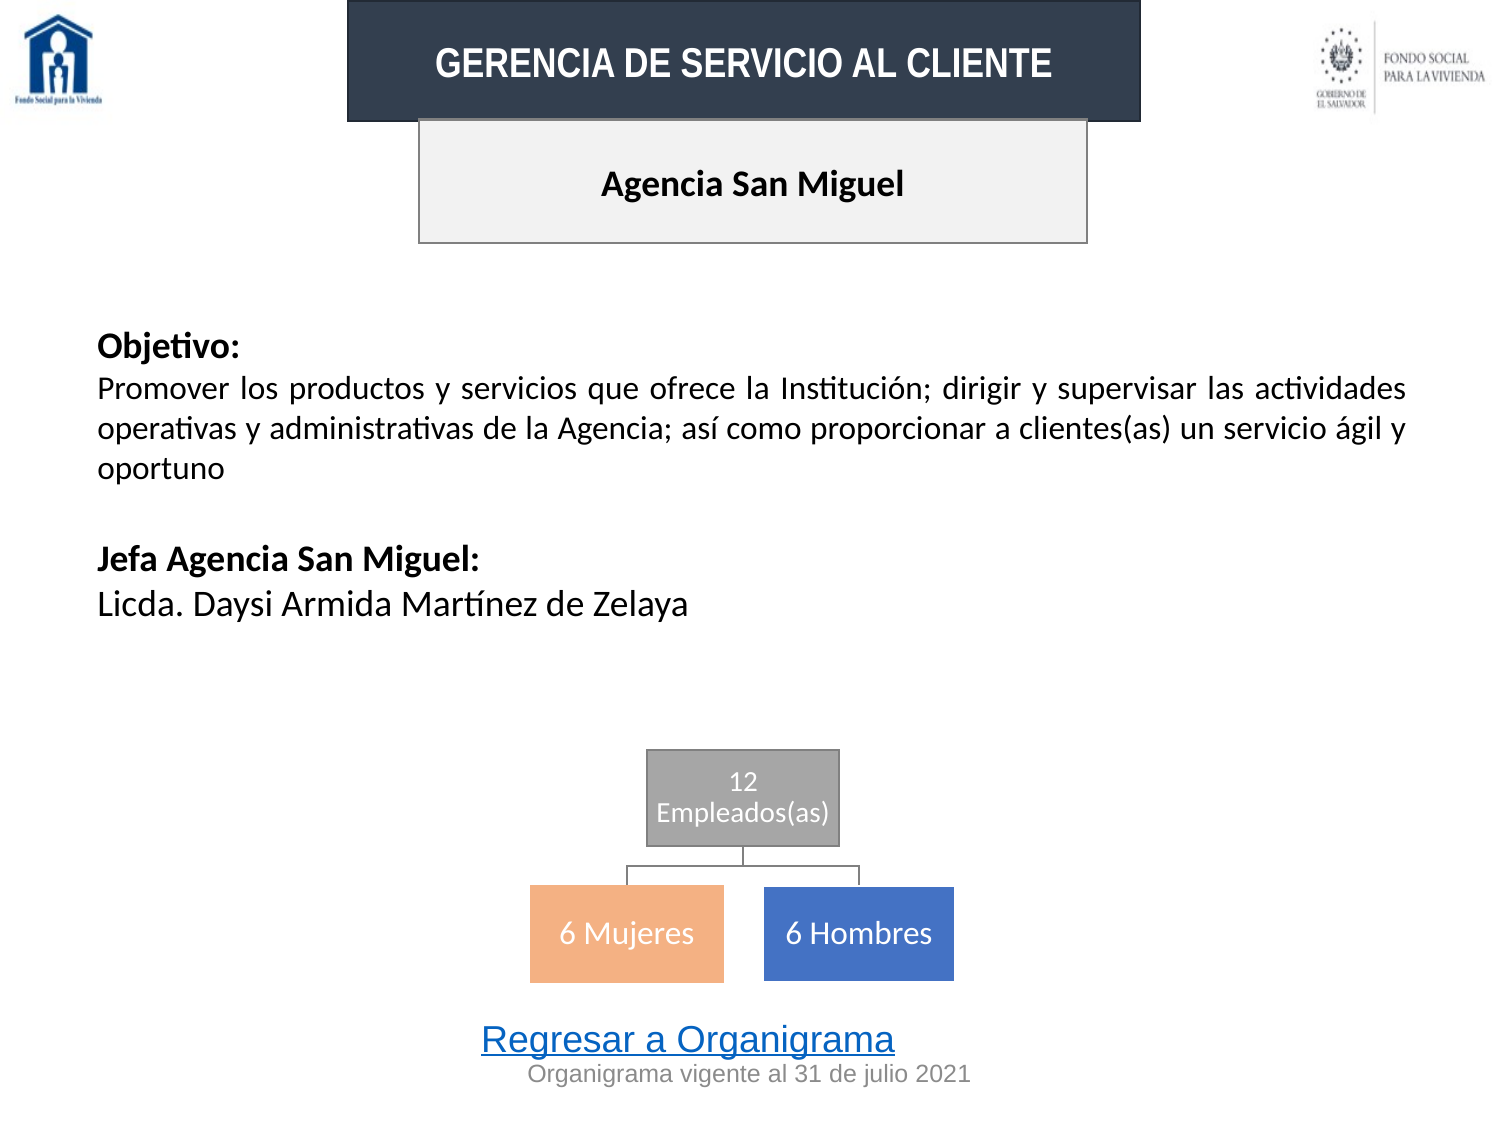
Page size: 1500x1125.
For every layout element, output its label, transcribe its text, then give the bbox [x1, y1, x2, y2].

footer Organigrama vigente al 31 de julio 2021 [496, 1042, 1004, 1103]
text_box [496, 749, 991, 982]
text_box Agencia San Miguel [418, 118, 1088, 244]
text_box Regresar a Organigrama [466, 1007, 957, 1067]
text_box GERENCIA DE SERVICIO AL CLIENTE [347, 0, 1141, 122]
picture [0, 0, 1500, 1125]
text_box Objetivo: Promover los productos y servicios que ofrece la Institución; dirigir y supervisar las actividades operativas y administrativas de la Agencia; así como proporcionar a clientes(as) un servicio ágil y oportuno [82, 313, 1424, 494]
text_box Jefa Agencia San Miguel: Licda. Daysi Armida Martínez de Zelaya [82, 527, 762, 632]
